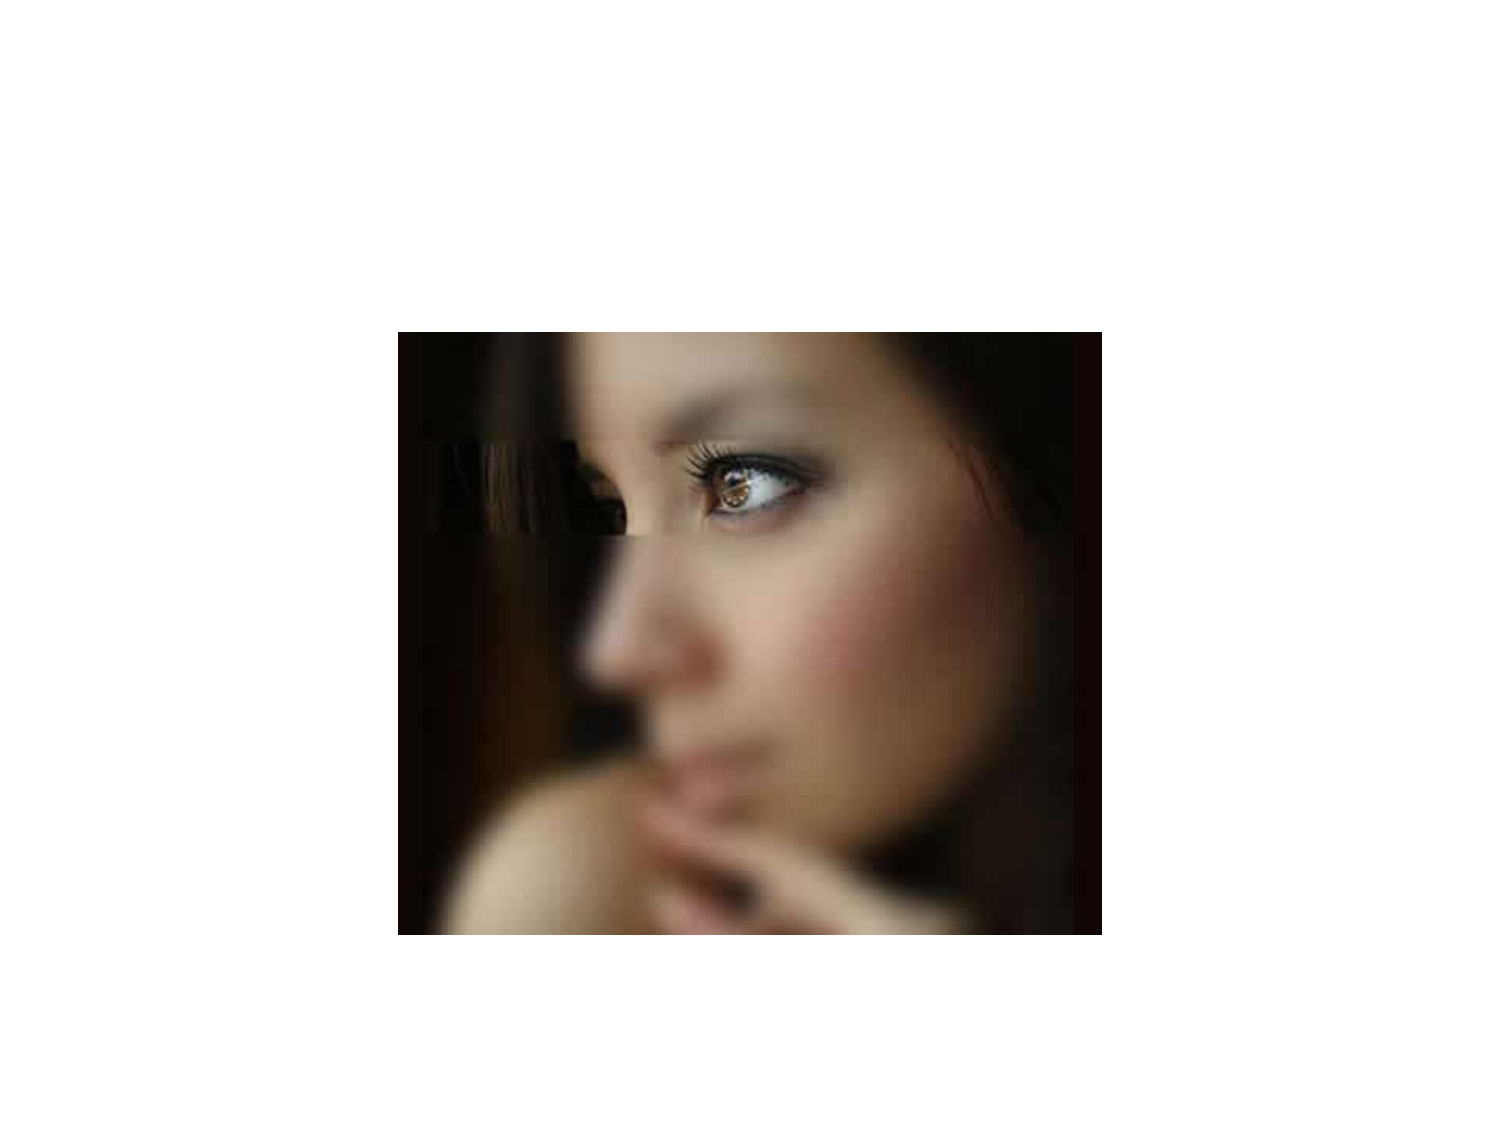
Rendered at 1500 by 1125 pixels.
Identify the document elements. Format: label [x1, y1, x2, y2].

list [398, 332, 1102, 935]
